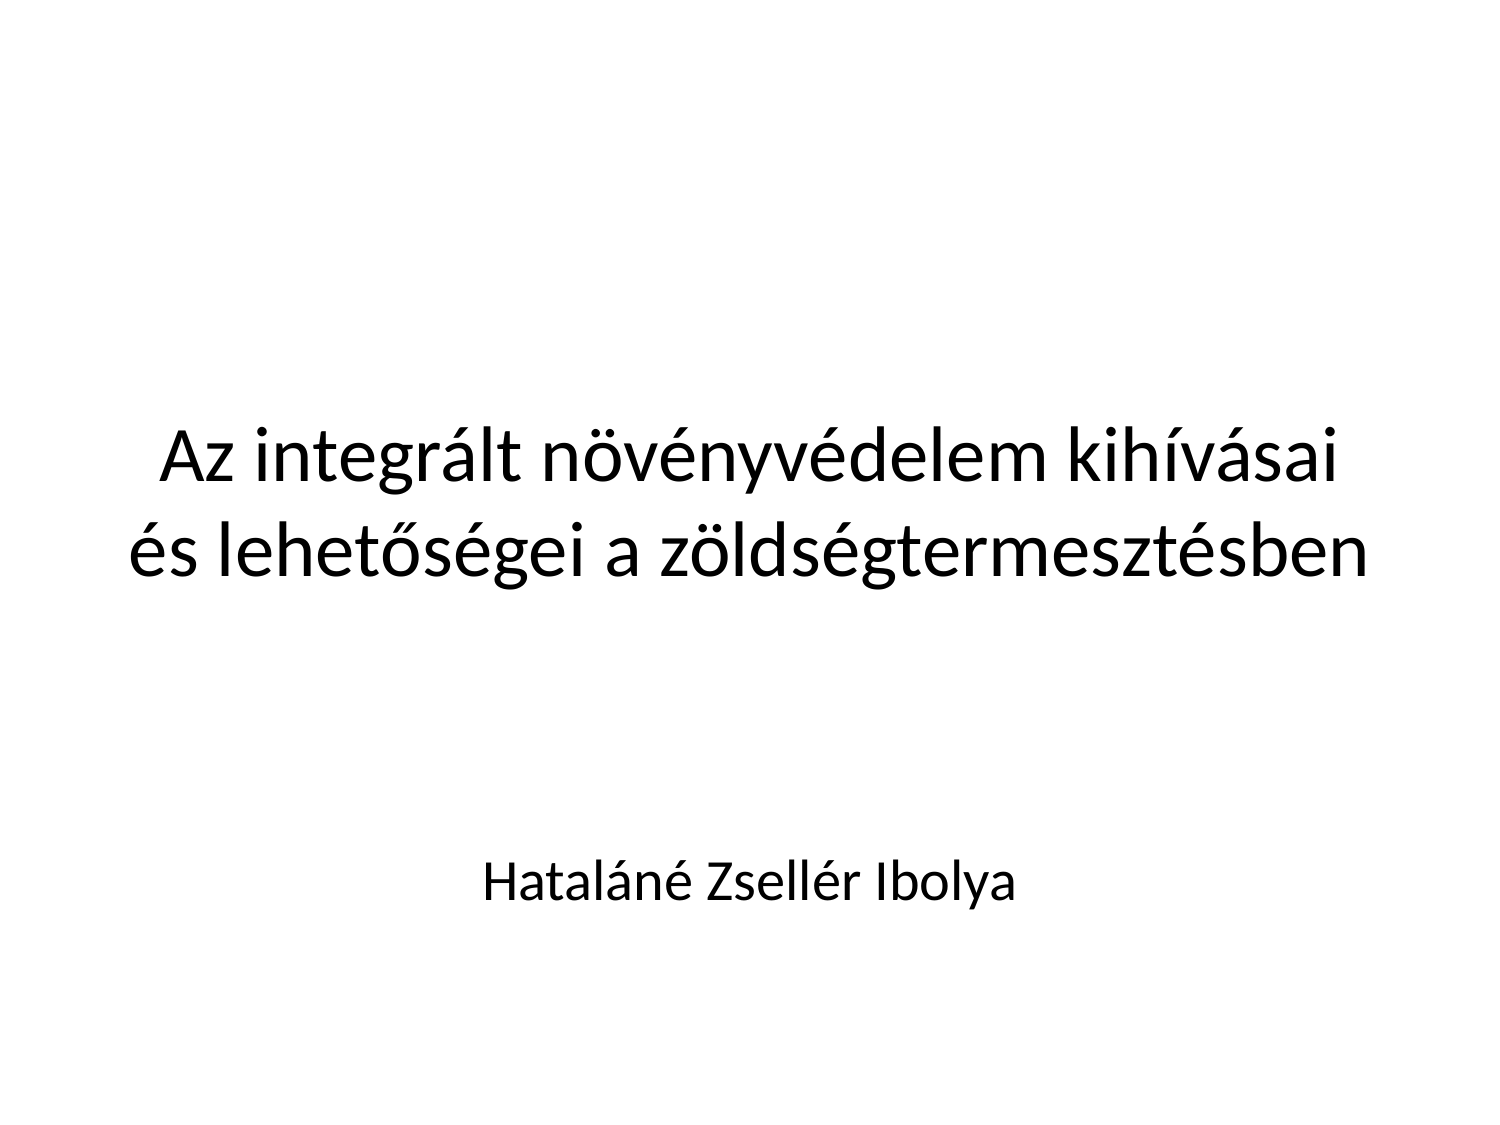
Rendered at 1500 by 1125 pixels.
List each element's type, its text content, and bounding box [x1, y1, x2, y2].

title Az integrált növényvédelem kihívásai és lehetőségei a zöldségtermesztésben [112, 349, 1388, 646]
subtitle Hataláné Zsellér Ibolya [225, 834, 1275, 925]
